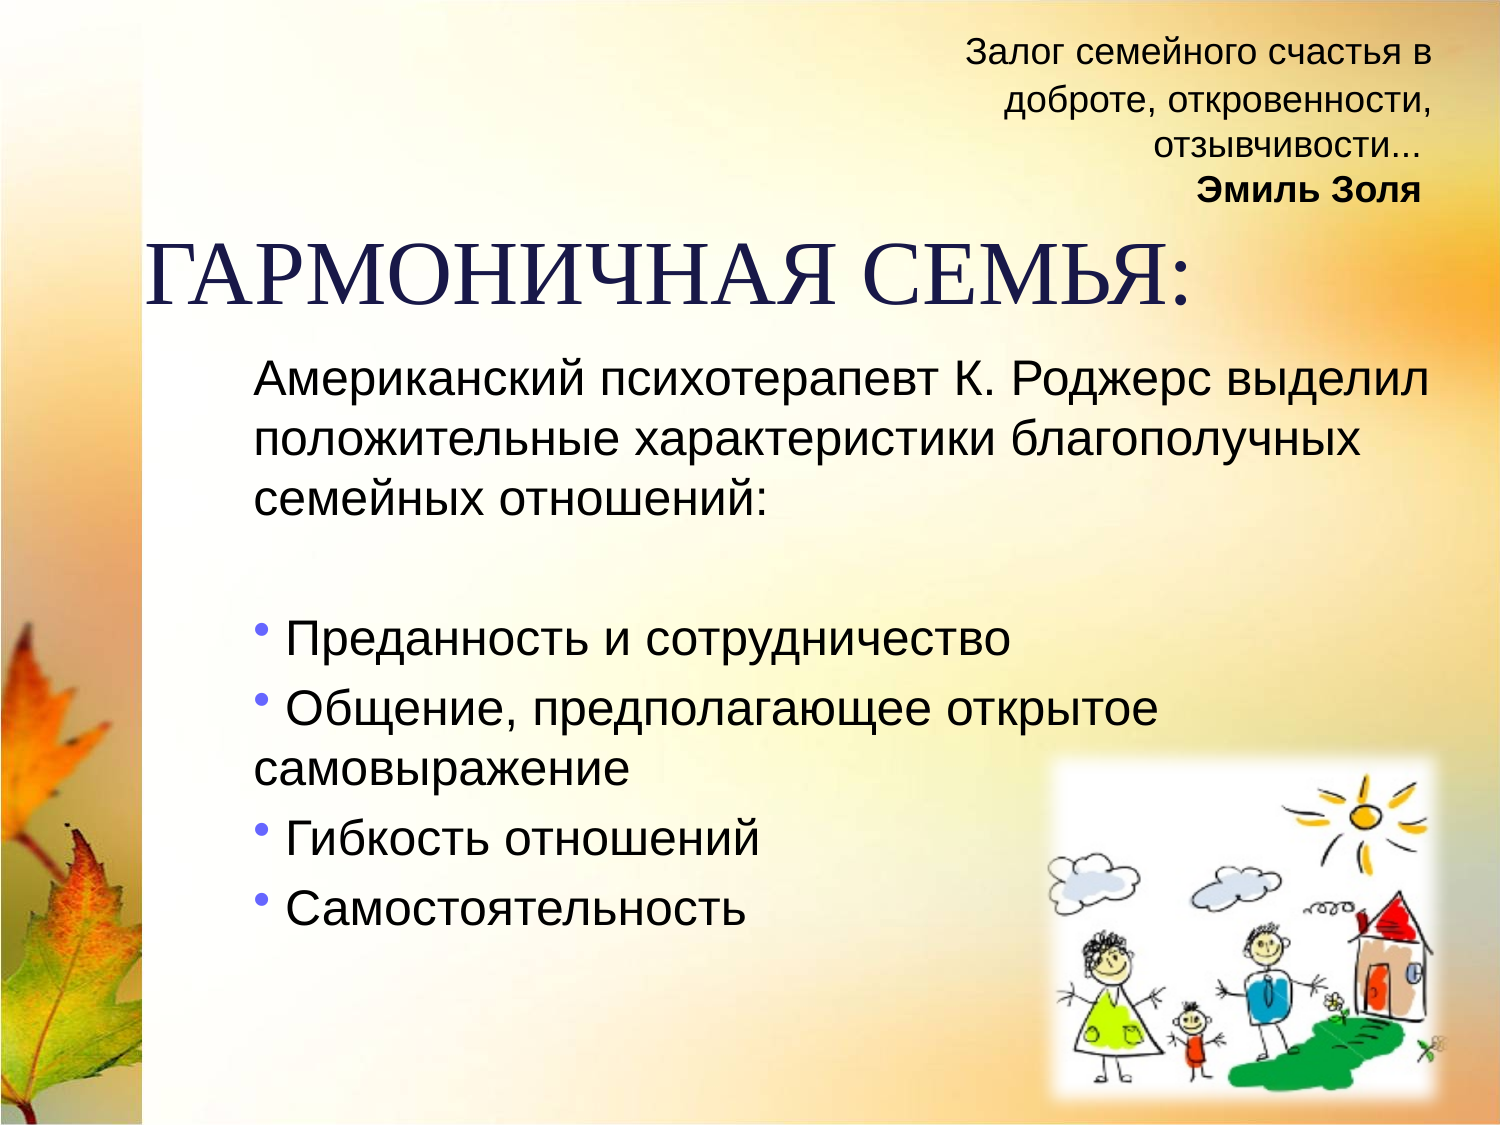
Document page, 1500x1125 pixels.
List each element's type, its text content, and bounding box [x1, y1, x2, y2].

picture [0, 0, 1500, 1125]
text_box Американский психотерапевт К. Роджерс выделил положительные характеристики благополучных семейных отношений: Преданность и сотрудничество Общение, предполагающее открытое самовыражение Гибкость отношений Самостоятельность [224, 338, 1453, 1094]
text_box ГАРМОНИЧНАЯ СЕМЬЯ: [129, 174, 1405, 362]
text_box Залог семейного счастья в доброте, откровенности, отзывчивости... Эмиль Золя [831, 7, 1448, 244]
